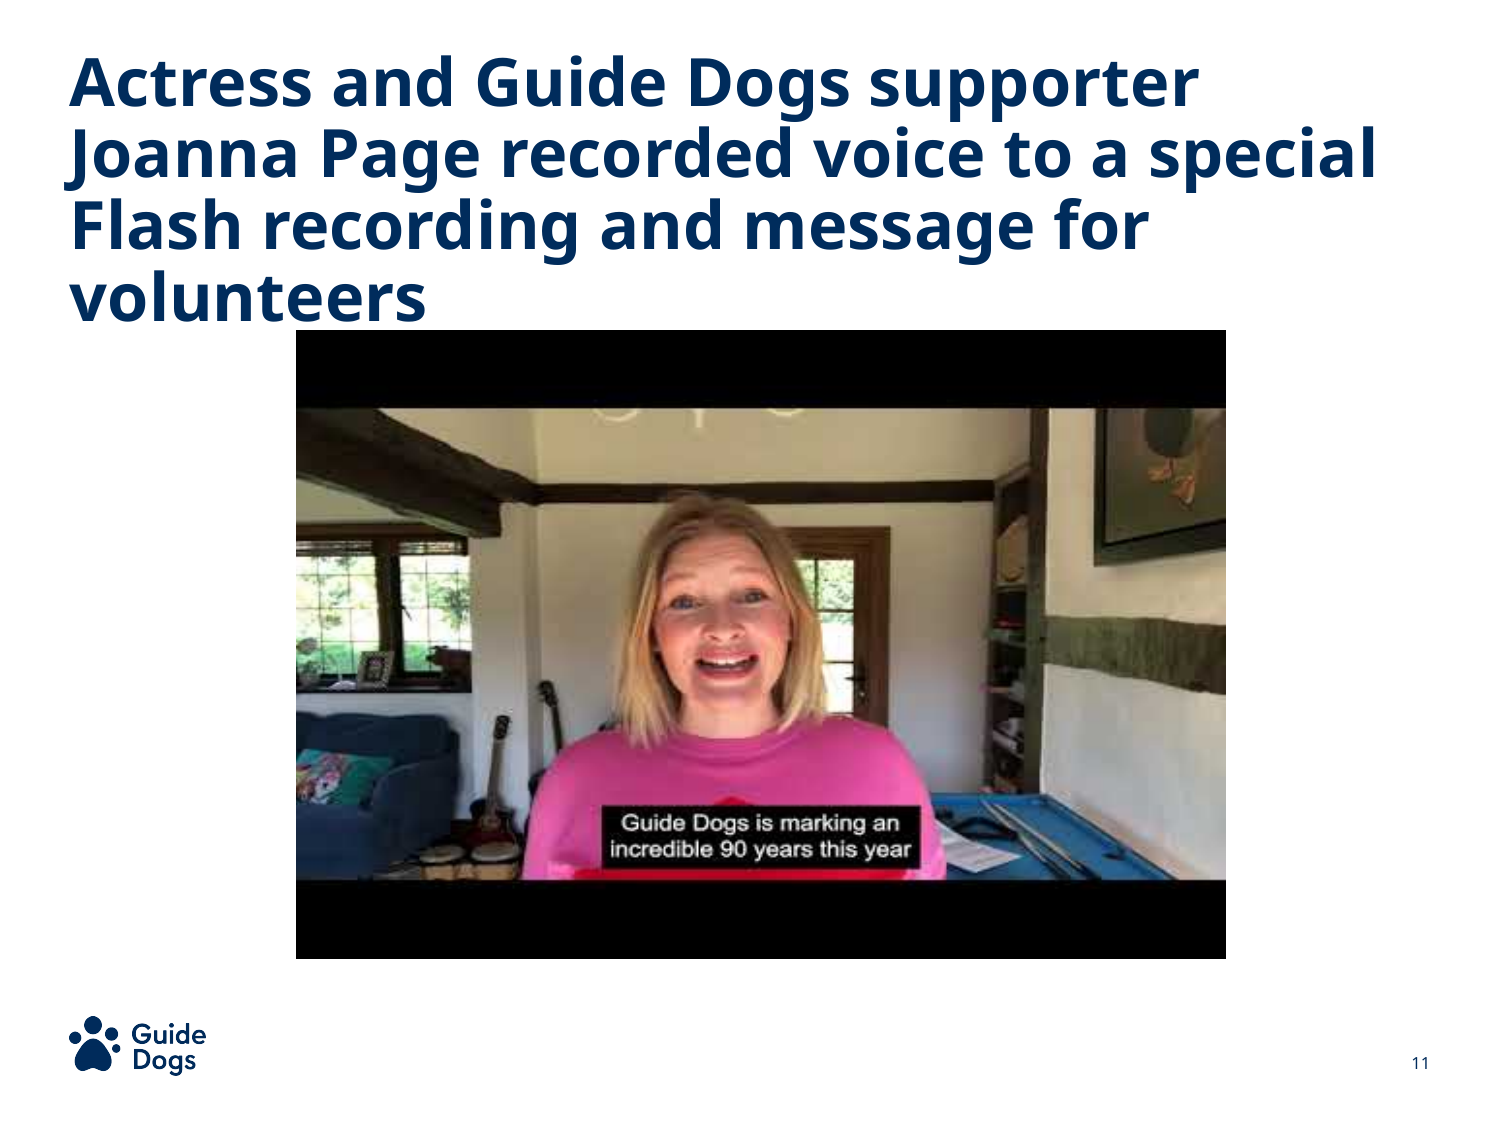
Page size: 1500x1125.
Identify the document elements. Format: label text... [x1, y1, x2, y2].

slide_number ‹#› [1383, 1052, 1431, 1078]
list Actress and Guide Dogs supporter Joanna Page recorded voice to a special Flash recording and message for volunteers [69, 48, 1431, 202]
picture [296, 330, 1227, 959]
picture [69, 1016, 206, 1076]
